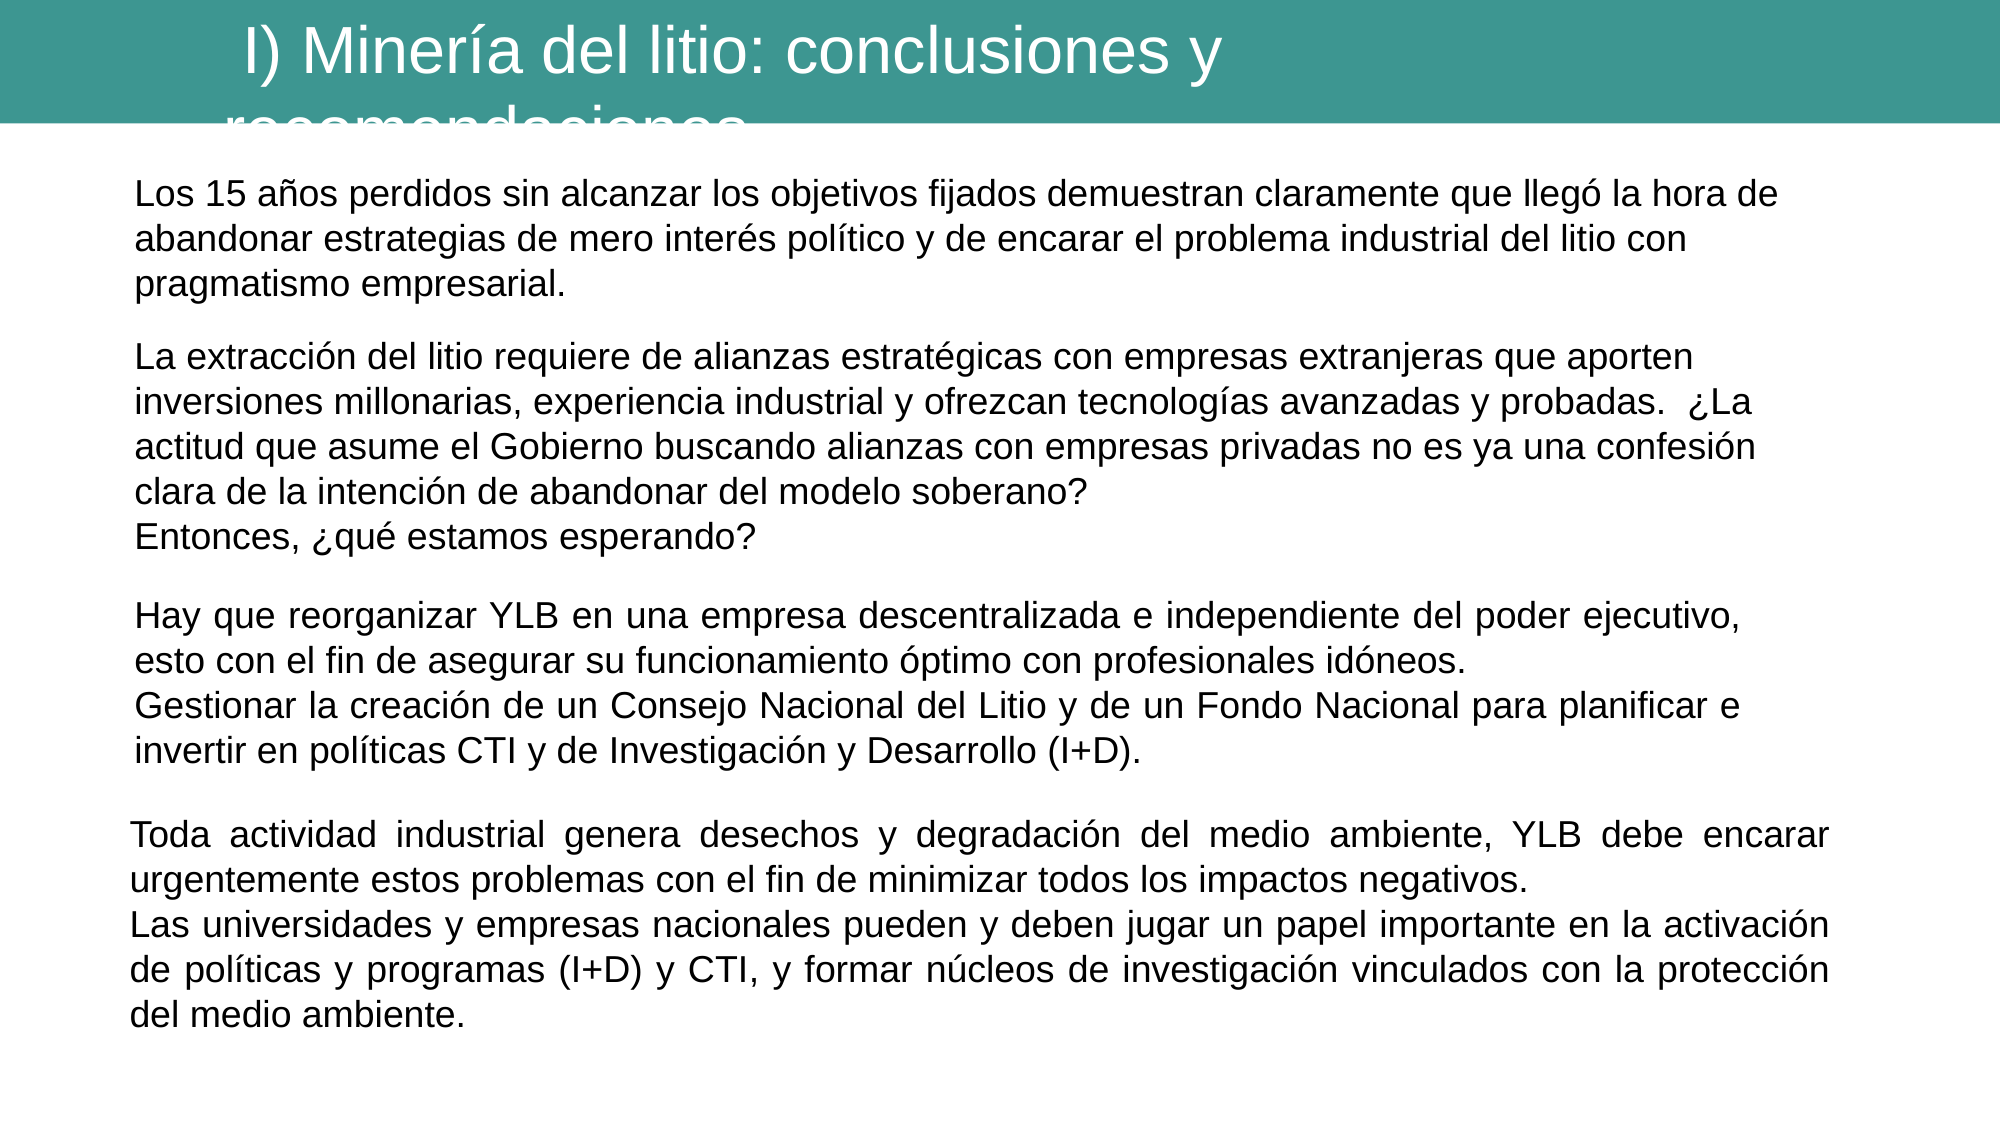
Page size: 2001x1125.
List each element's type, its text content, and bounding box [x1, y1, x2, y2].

text_box I) Minería del litio: conclusiones y recomendaciones [208, 0, 1783, 175]
text_box La extracción del litio requiere de alianzas estratégicas con empresas extranjeras que aporten inversiones millonarias, experiencia industrial y ofrezcan tecnologías avanzadas y probadas. ¿La actitud que asume el Gobierno buscando alianzas con empresas privadas no es ya una confesión clara de la intención de abandonar del modelo soberano? Entonces, ¿qué estamos esperando? [119, 324, 1831, 565]
text_box Hay que reorganizar YLB en una empresa descentralizada e independiente del poder ejecutivo, esto con el fin de asegurar su funcionamiento óptimo con profesionales idóneos. Gestionar la creación de un Consejo Nacional del Litio y de un Fondo Nacional para planificar e invertir en políticas CTI y de Investigación y Desarrollo (I+D). [119, 583, 1756, 778]
text_box [1783, 0, 2000, 124]
text_box Los 15 años perdidos sin alcanzar los objetivos fijados demuestran claramente que llegó la hora de abandonar estrategias de mero interés político y de encarar el problema industrial del litio con pragmatismo empresarial. [119, 161, 1812, 312]
text_box Toda actividad industrial genera desechos y degradación del medio ambiente, YLB debe encarar urgentemente estos problemas con el fin de minimizar todos los impactos negativos. Las universidades y empresas nacionales pueden y deben jugar un papel importante en la activación de políticas y programas (I+D) y CTI, y formar núcleos de investigación vinculados con la protección del medio ambiente. [114, 802, 1845, 1043]
text_box [0, 0, 208, 124]
